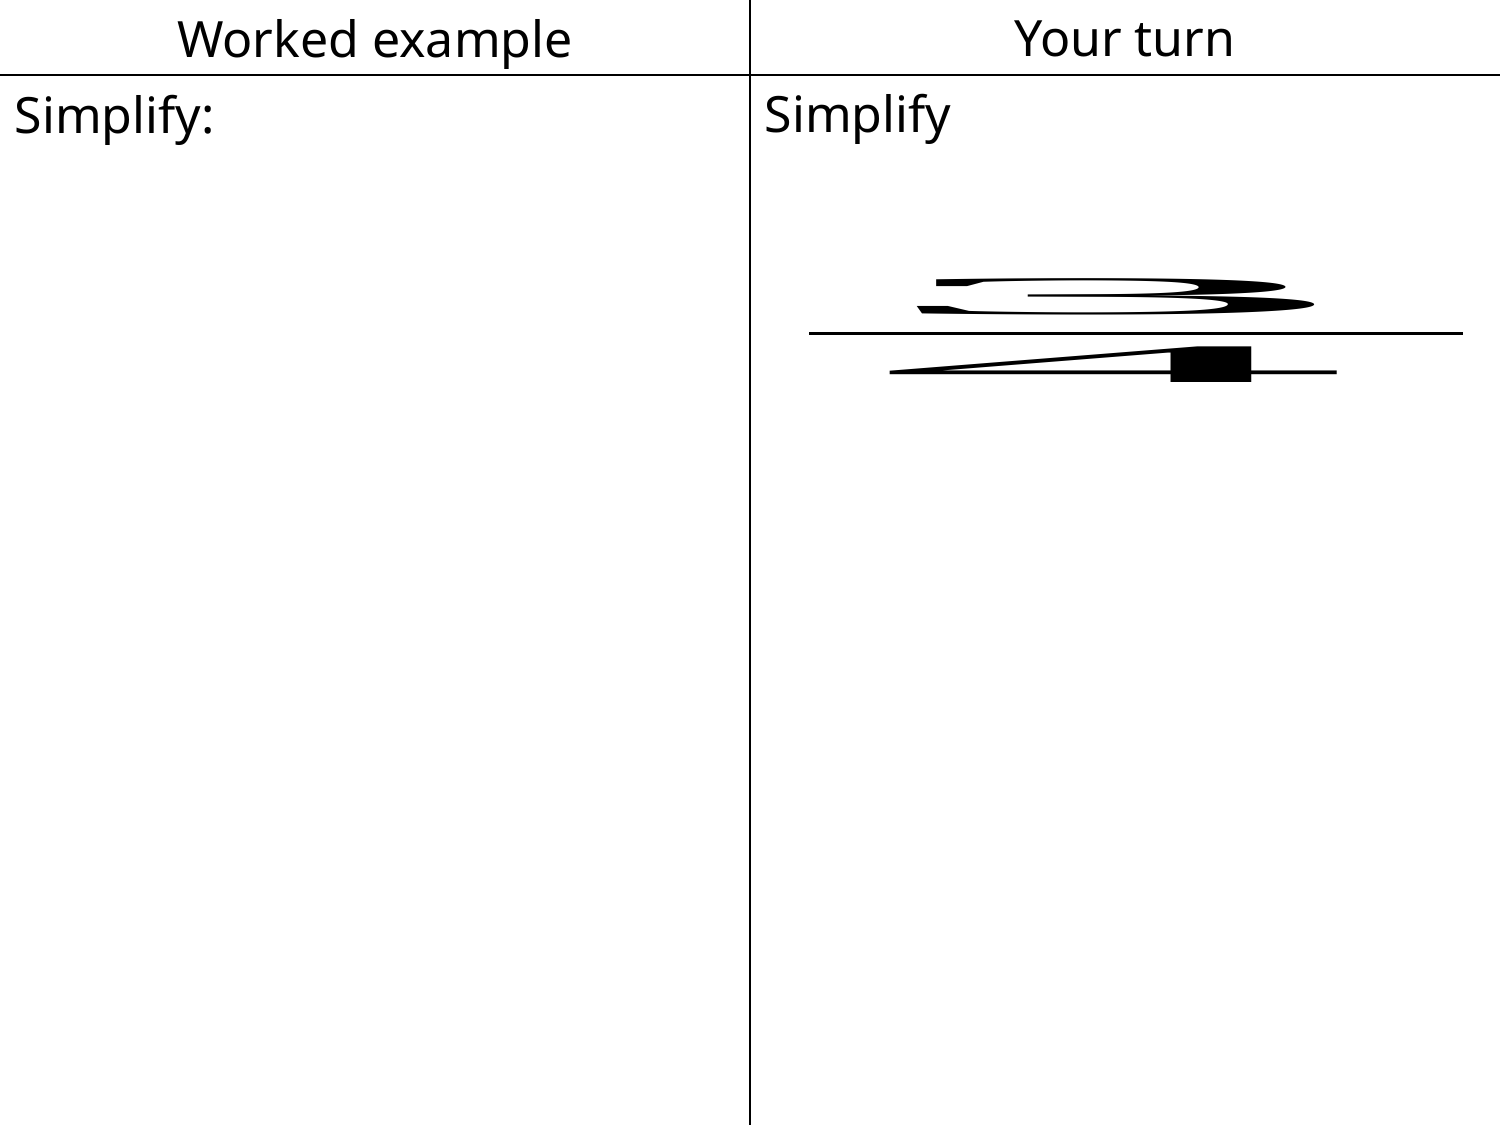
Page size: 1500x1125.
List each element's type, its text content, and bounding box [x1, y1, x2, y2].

text_box Your turn [751, 0, 1500, 74]
text_box Worked example [0, 0, 749, 74]
